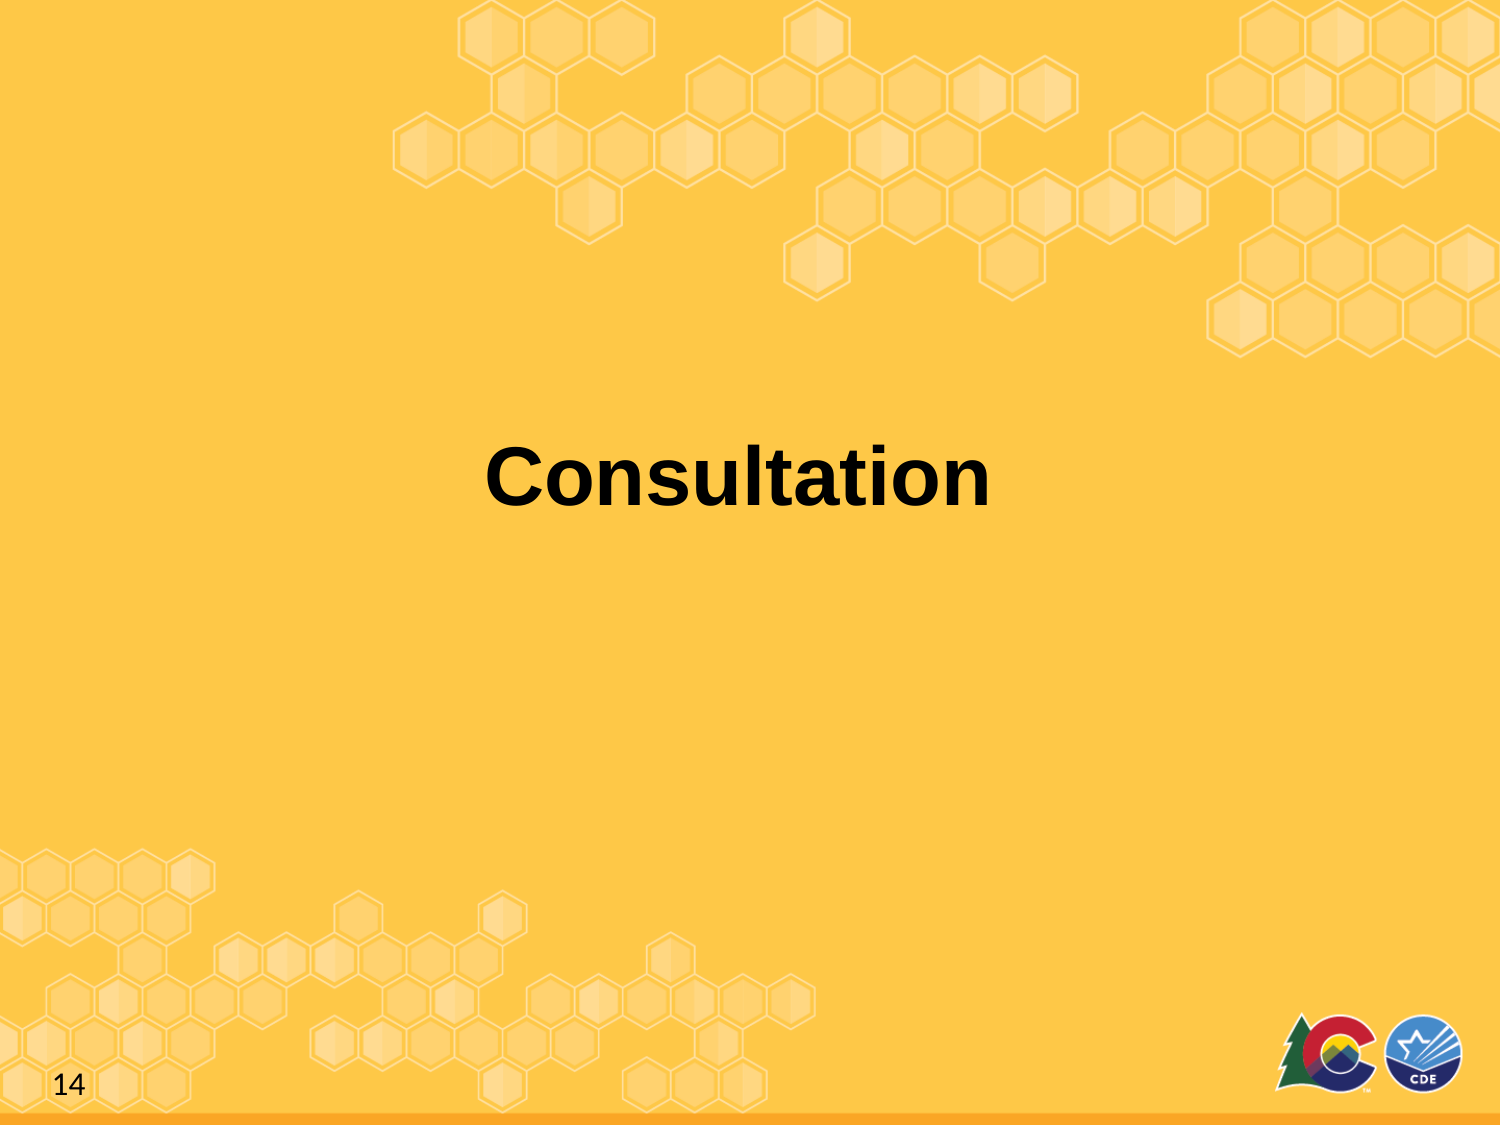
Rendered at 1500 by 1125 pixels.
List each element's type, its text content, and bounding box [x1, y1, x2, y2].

picture [0, 0, 1500, 1125]
title Consultation [112, 425, 1388, 810]
slide_number 14 [36, 1054, 375, 1115]
